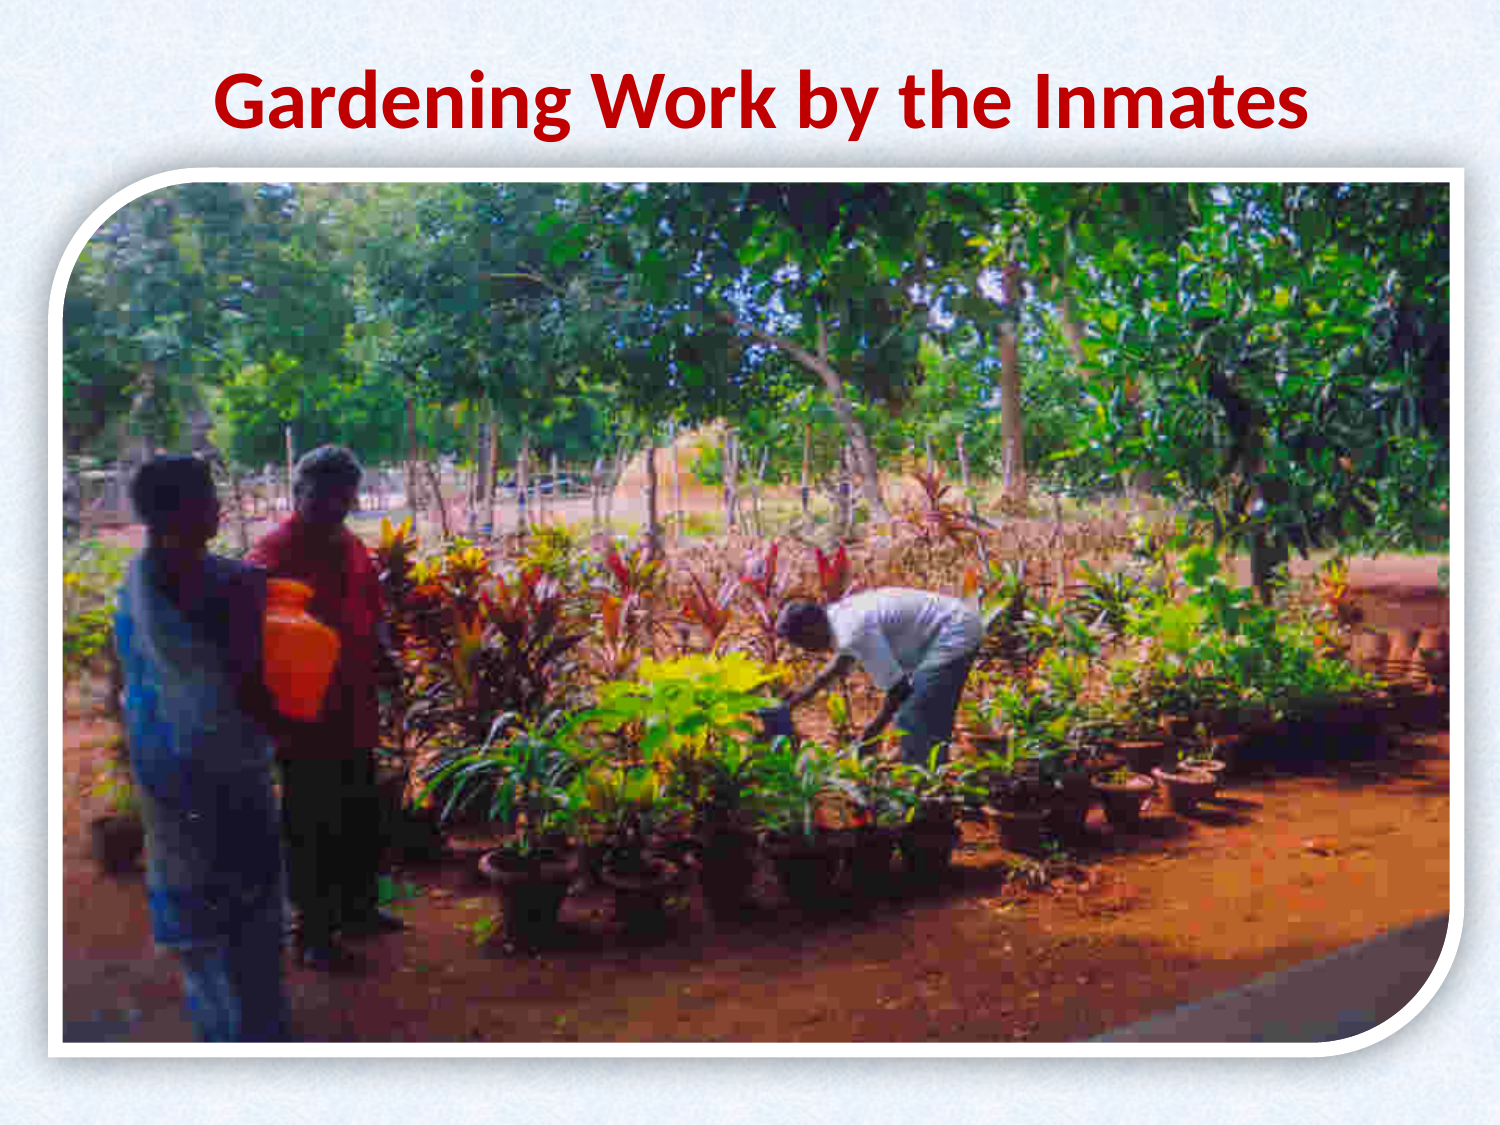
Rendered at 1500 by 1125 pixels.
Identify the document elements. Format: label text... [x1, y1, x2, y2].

picture [55, 174, 1458, 1051]
text_box Gardening Work by the Inmates [199, 37, 1345, 153]
